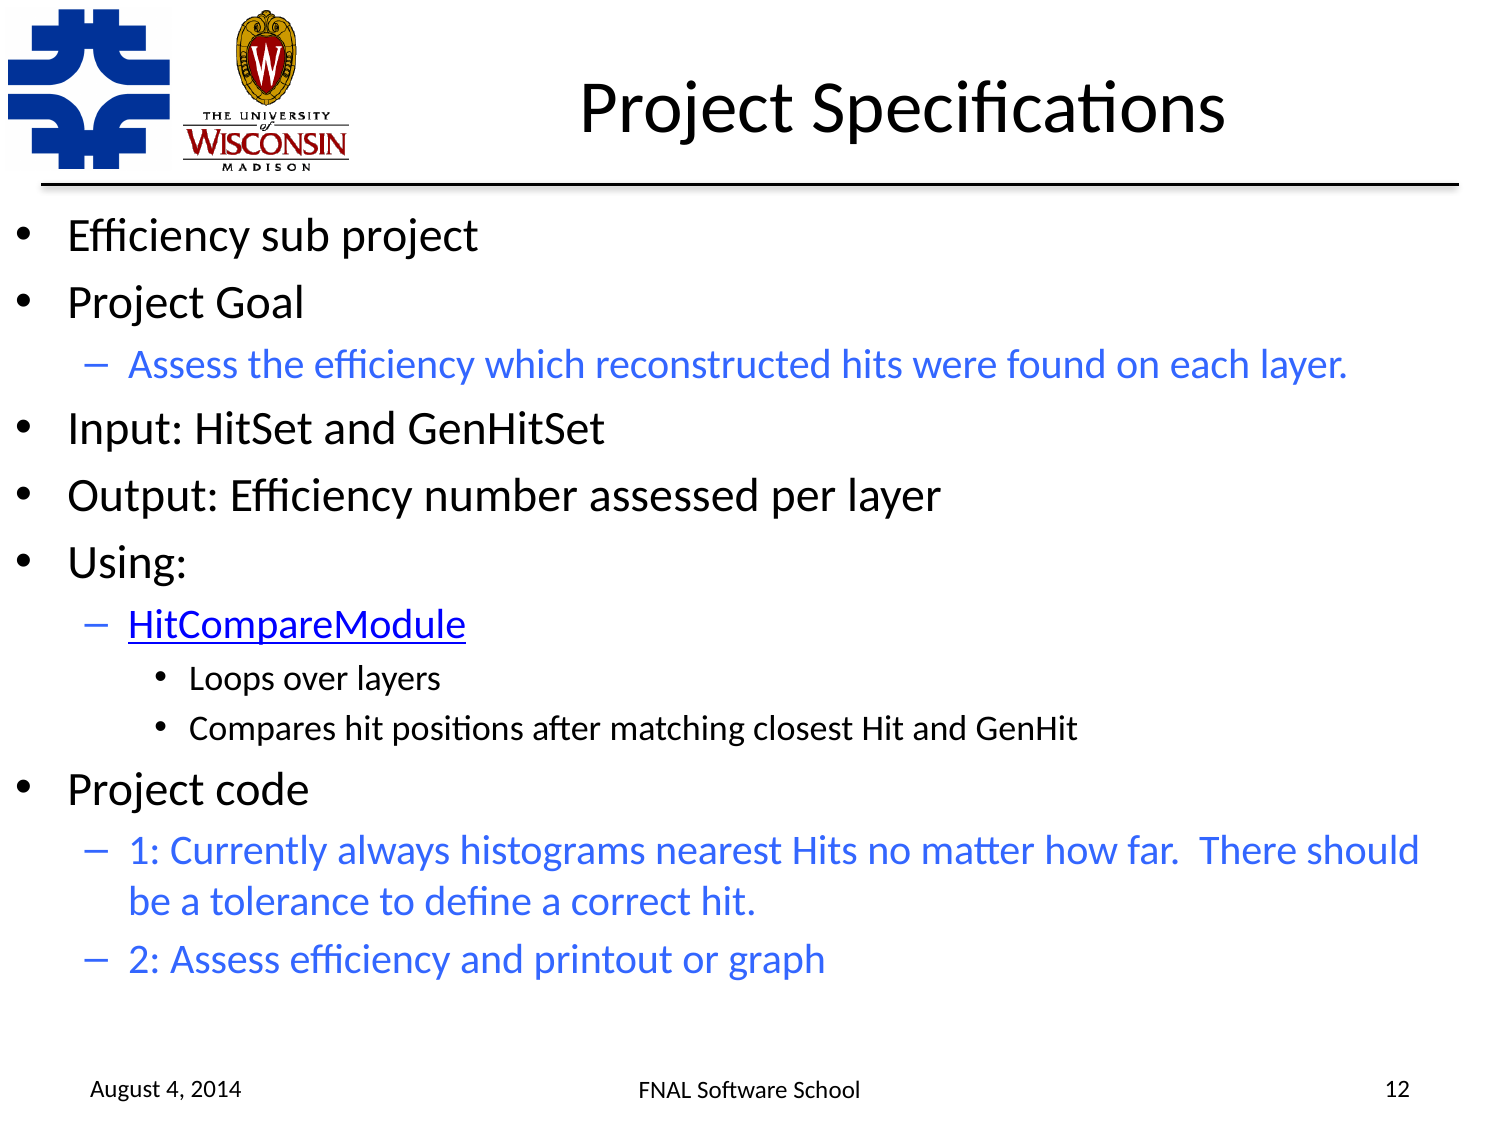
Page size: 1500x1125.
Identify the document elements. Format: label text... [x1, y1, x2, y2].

list Efficiency sub project Project Goal Assess the efficiency which reconstructed hits were found on each layer. Input: HitSet and GenHitSet Output: Efficiency number assessed per layer Using: HitCompareModule Loops over layers Compares hit positions after matching closest Hit and GenHit Project code 1: Currently always histograms nearest Hits no matter how far. There should be a tolerance to define a correct hit. 2: Assess efficiency and printout or graph [0, 196, 1447, 1000]
footer FNAL Software School [512, 1058, 988, 1119]
slide_number 12 [1074, 1057, 1425, 1118]
picture [183, 7, 349, 173]
title Project Specifications [348, 45, 1459, 161]
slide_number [75, 1057, 425, 1118]
picture [5, 7, 172, 171]
